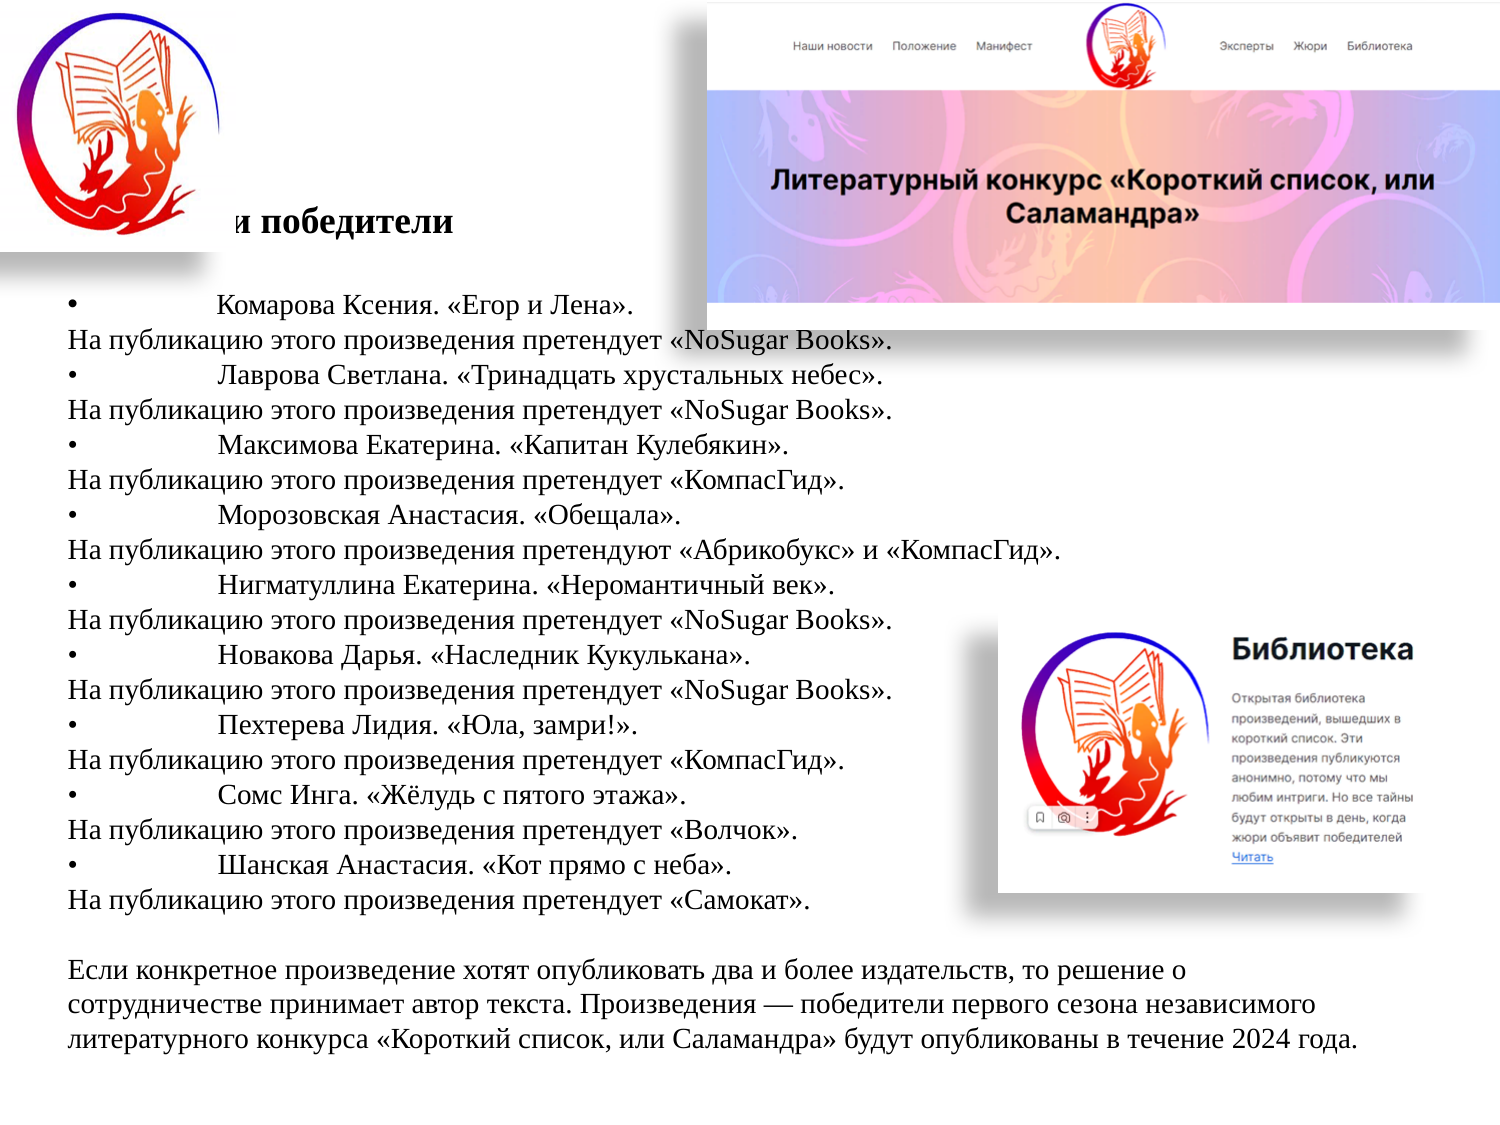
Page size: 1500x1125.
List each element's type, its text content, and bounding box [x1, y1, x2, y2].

text_box Награды и победители Комарова Ксения. «Егор и Лена». На публикацию этого произведения претендует «NoSugar Books». • Лаврова Светлана. «Тринадцать хрустальных небес». На публикацию этого произведения претендует «NoSugar Books». • Максимова Екатерина. «Капитан Кулебякин». На публикацию этого произведения претендует «КомпасГид». • Морозовская Анастасия. «Обещала». На публикацию этого произведения претендуют «Абрикобукс» и «КомпасГид». • Нигматуллина Екатерина. «Неромантичный век». На публикацию этого произведения претендует «NoSugar Books». • Новакова Дарья. «Наследник Кукулькана». На публикацию этого произведения претендует «NoSugar Books». • Пехтерева Лидия. «Юла, замри!». На публикацию этого произведения претендует «КомпасГид». • Сомс Инга. «Жёлудь с пятого этажа». На публикацию этого произведения претендует «Волчок». • Шанская Анастасия. «Кот прямо с неба». На публикацию этого произведения претендует «Самокат». Если конкретное произведение хотят опубликовать два и более издательств, то решение о сотрудничестве принимает автор текста. Произведения — победители первого сезона независимого литературного конкурса «Короткий список, или Саламандра» будут опубликованы в течение 2024 года. [53, 188, 1397, 1063]
picture [0, 0, 237, 253]
picture [707, 0, 1500, 331]
picture [997, 609, 1439, 894]
